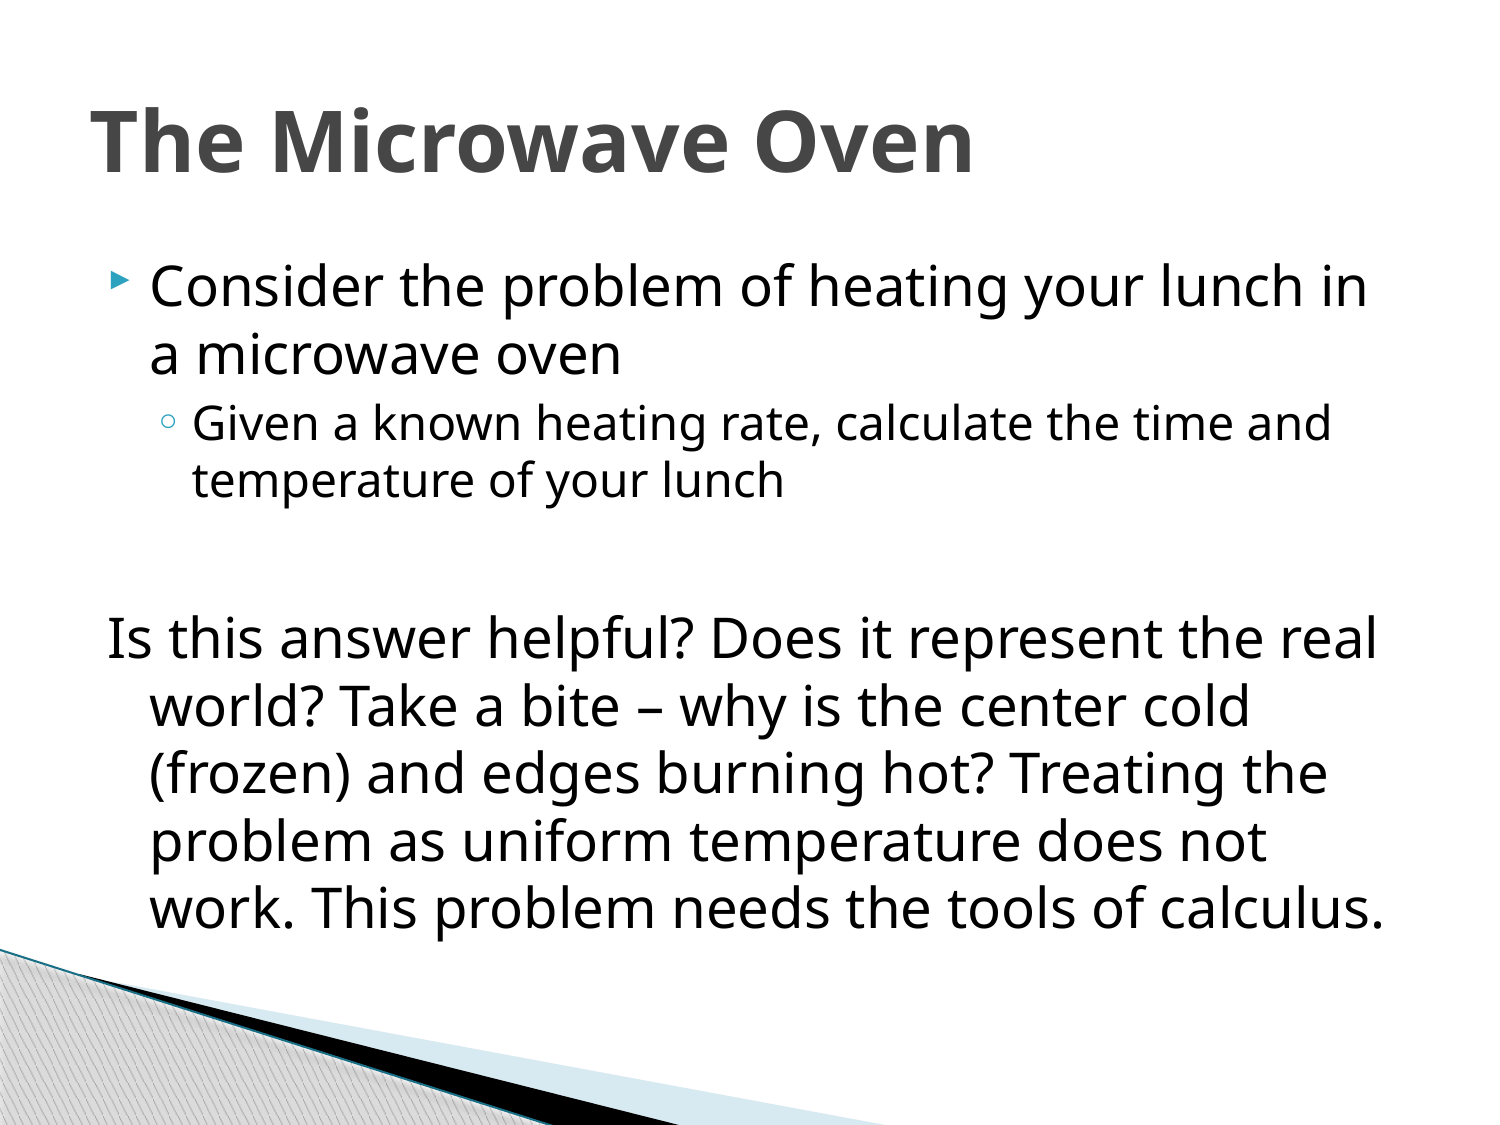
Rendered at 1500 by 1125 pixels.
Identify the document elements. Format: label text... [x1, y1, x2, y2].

title The Microwave Oven [75, 45, 1425, 233]
list Consider the problem of heating your lunch in a microwave oven Given a known heating rate, calculate the time and temperature of your lunch Is this answer helpful? Does it represent the real world? Take a bite – why is the center cold (frozen) and edges burning hot? Treating the problem as uniform temperature does not work. This problem needs the tools of calculus. [75, 243, 1425, 986]
